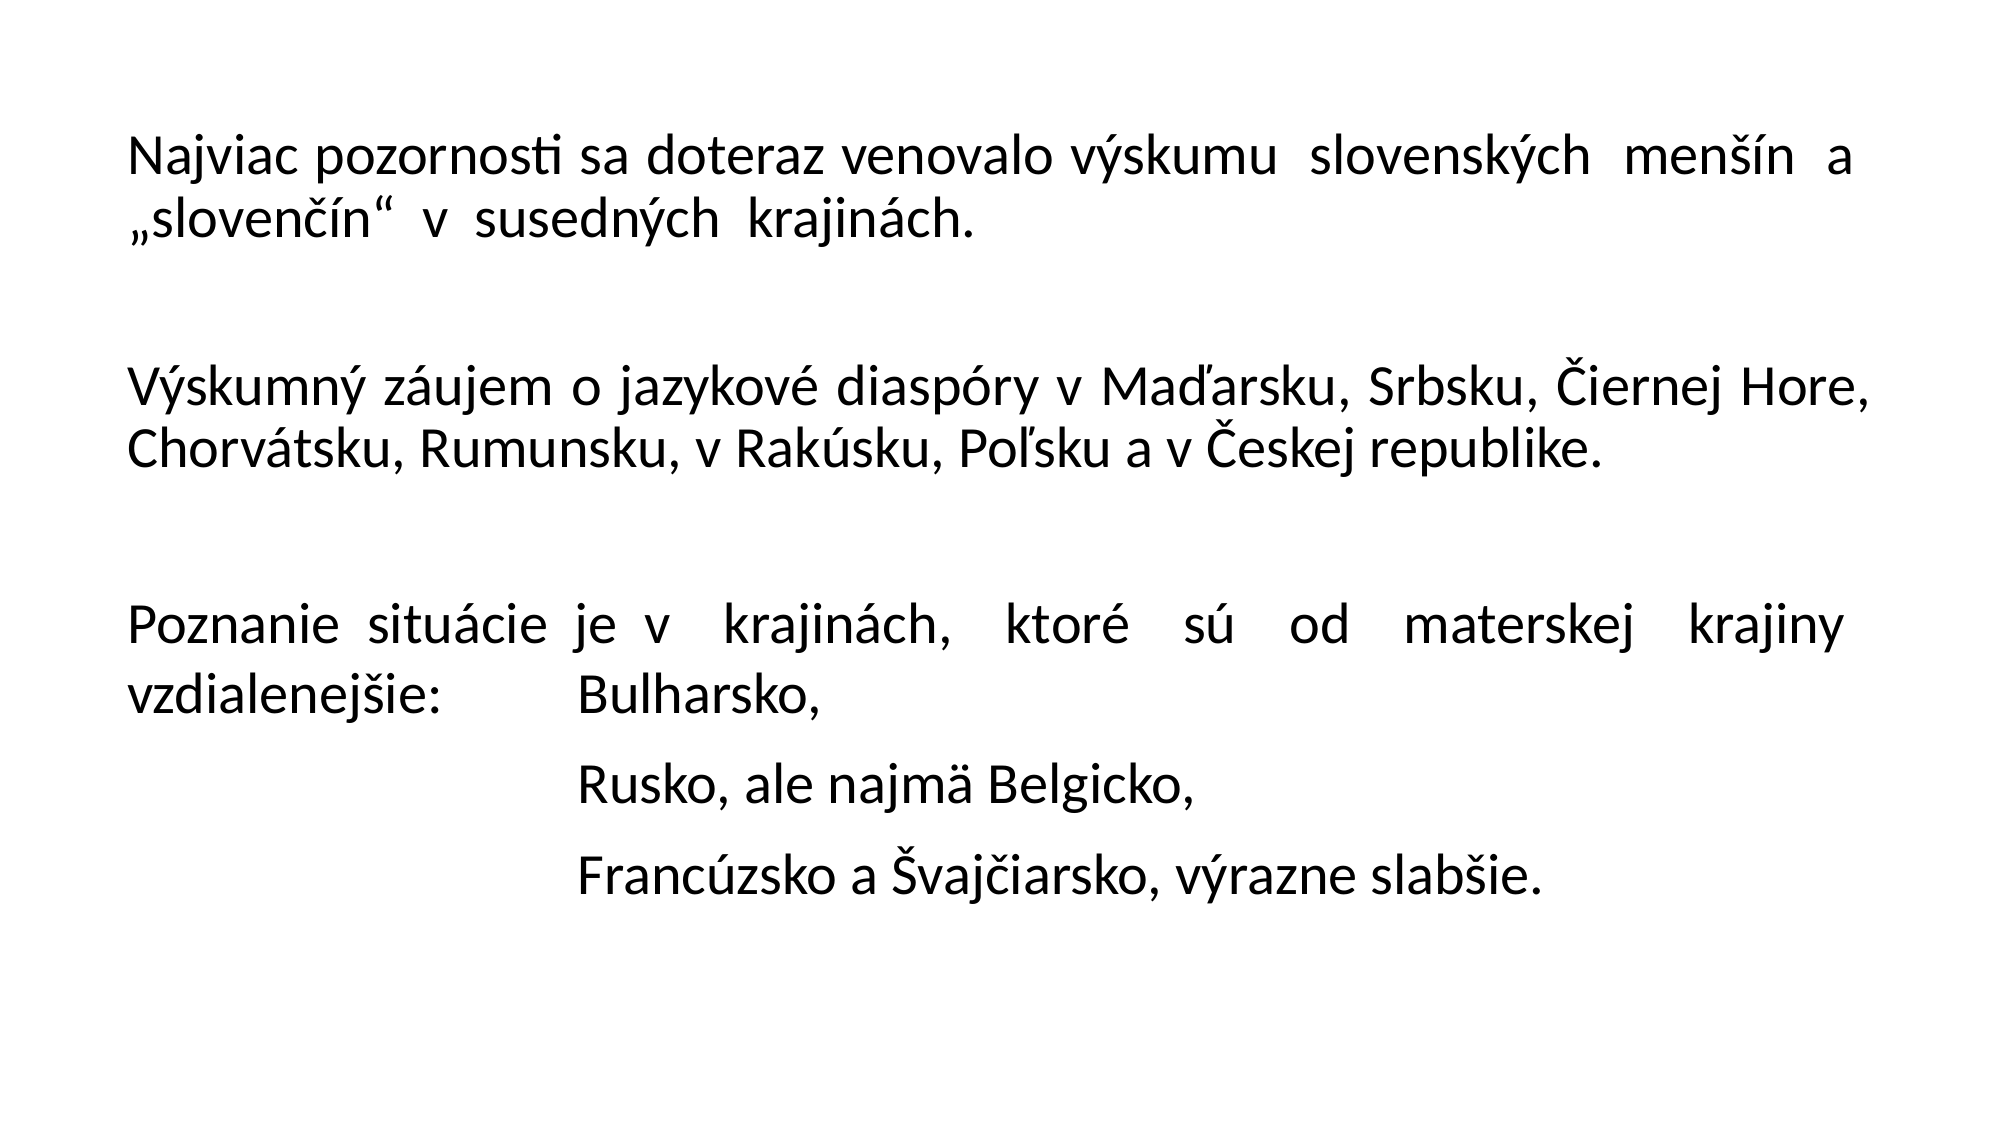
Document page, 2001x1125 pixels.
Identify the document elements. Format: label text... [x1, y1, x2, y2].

list Najviac pozornosti sa doteraz venovalo výskumu slovenských menšín a „slovenčín“ v susedných krajinách. Výskumný záujem o jazykové diaspóry v Maďarsku, Srbsku, Čiernej Hore, Chorvátsku, Rumunsku, v Rakúsku, Poľsku a v Českej republike. Poznanie situácie je v krajinách, ktoré sú od materskej krajiny vzdialenejšie: Bulharsko, Rusko, ale najmä Belgicko, Francúzsko a Švajčiarsko, výrazne slabšie. [112, 117, 1887, 1020]
